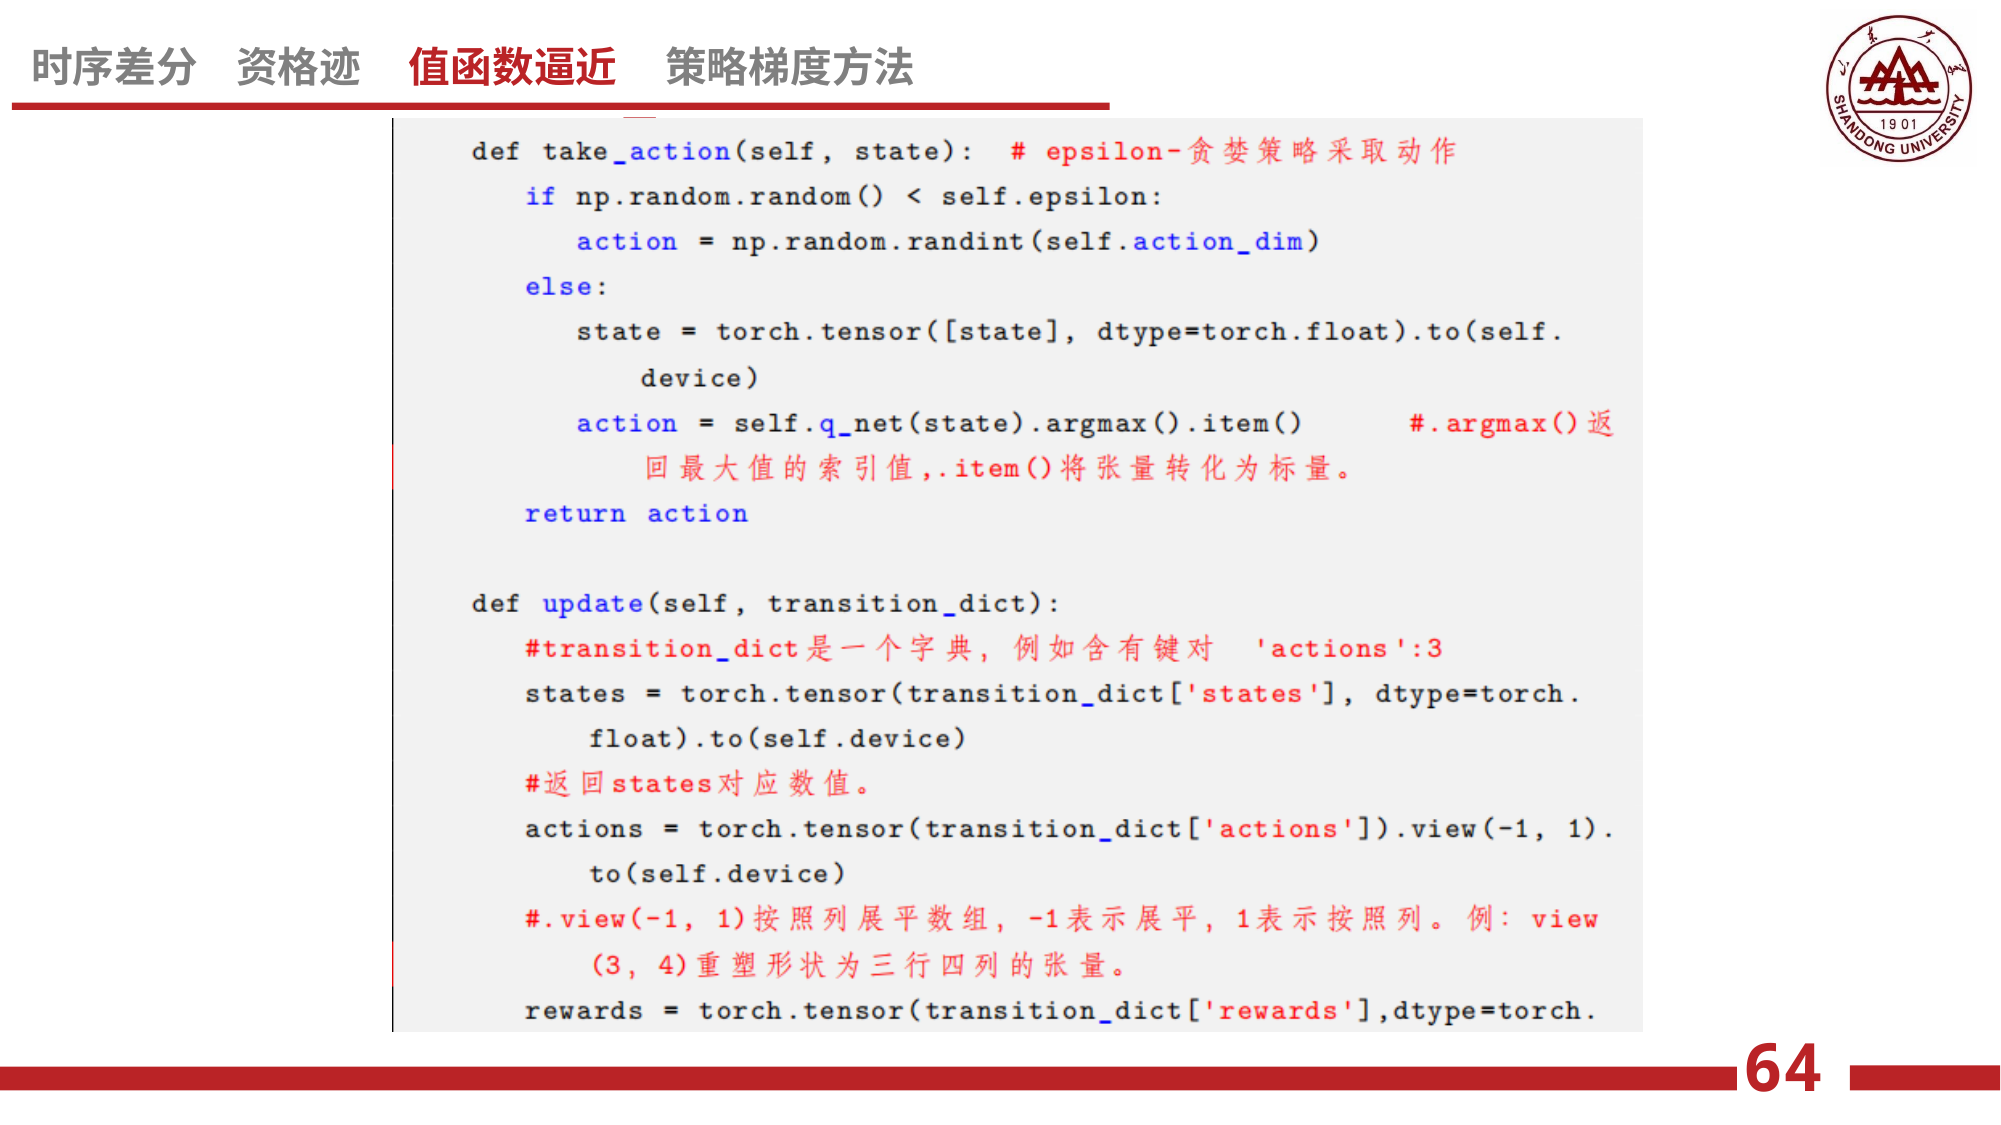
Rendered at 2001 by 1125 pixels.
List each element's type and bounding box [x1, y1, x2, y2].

picture [1820, 9, 1977, 167]
picture [391, 118, 1643, 1032]
